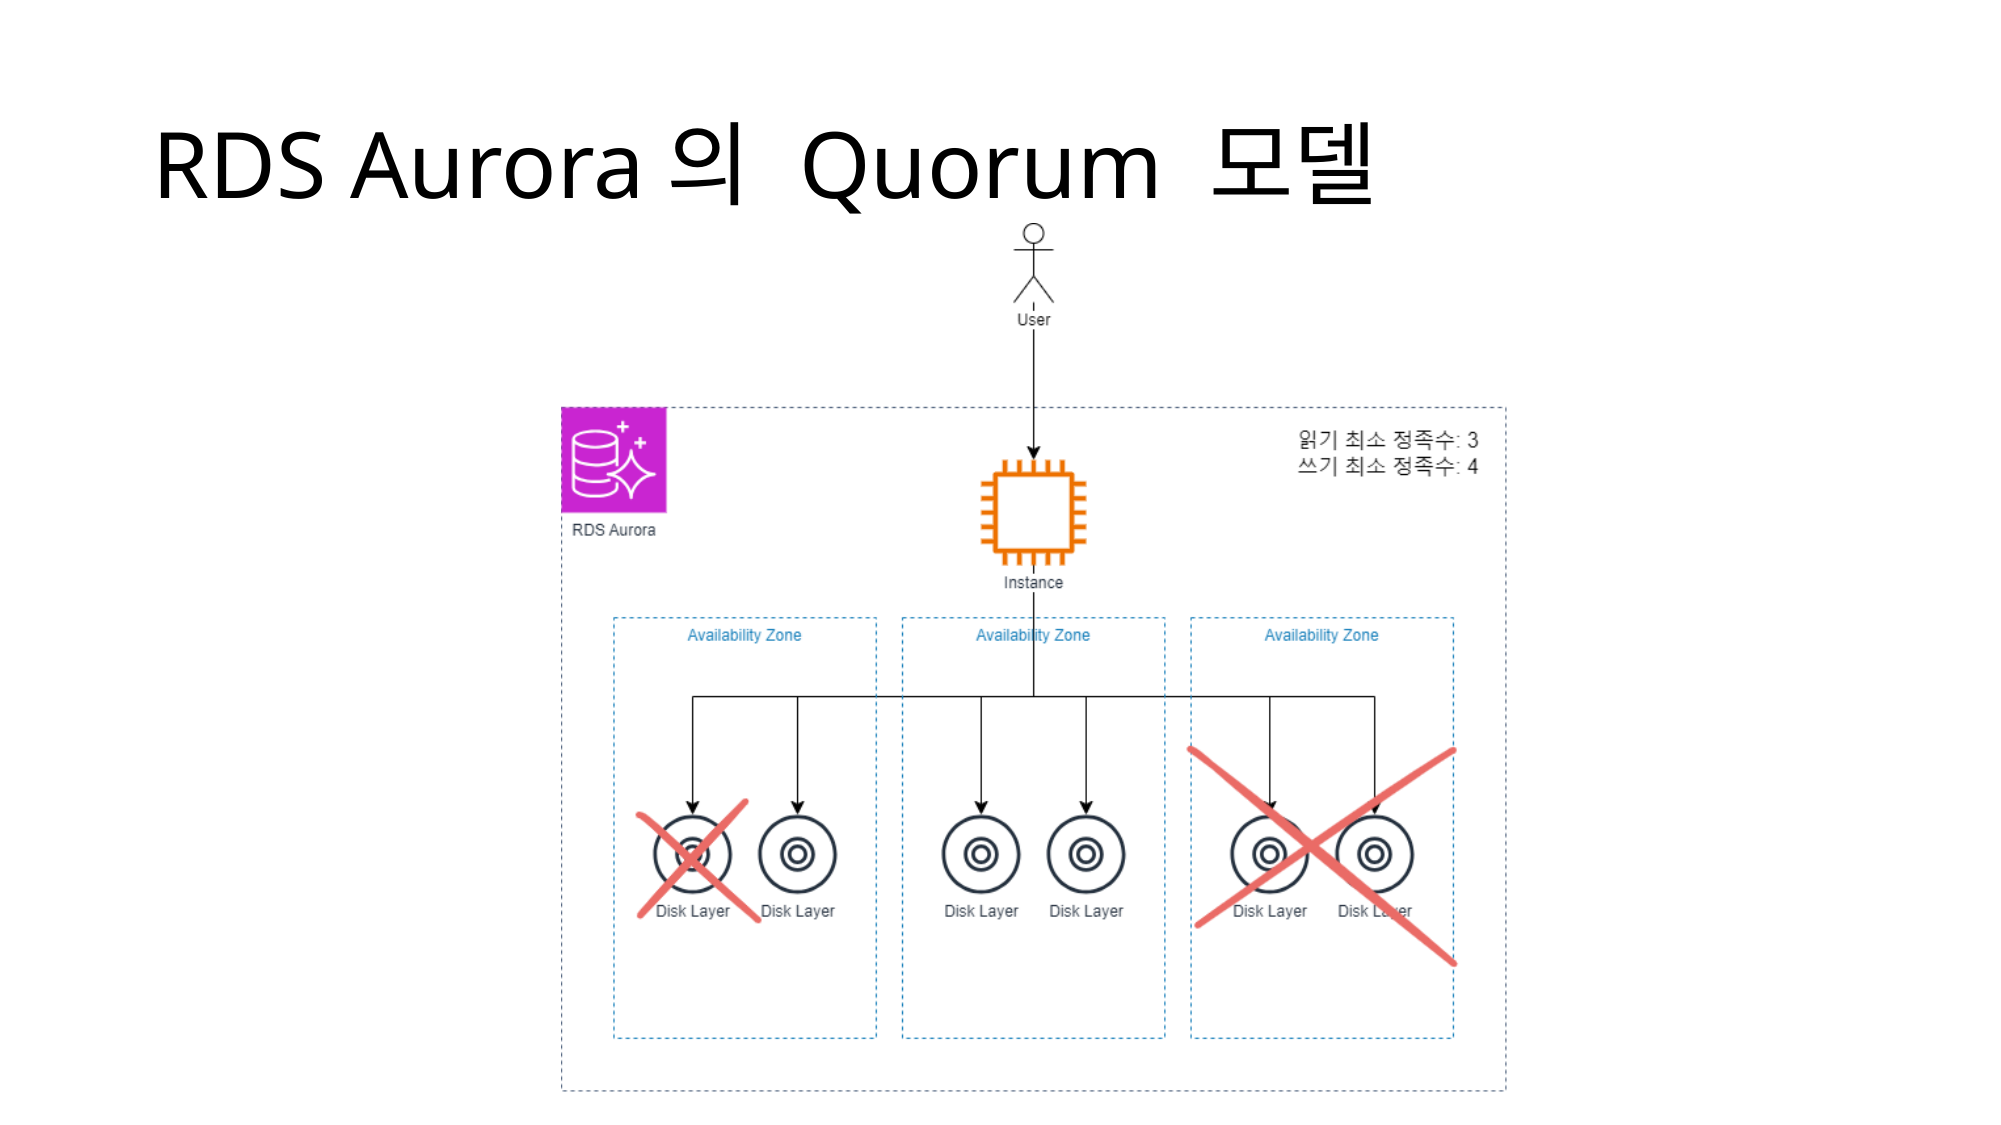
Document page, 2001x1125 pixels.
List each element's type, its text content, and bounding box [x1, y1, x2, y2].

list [561, 223, 1508, 1093]
title RDS Aurora의 Quorum 모델 [137, 59, 1863, 278]
